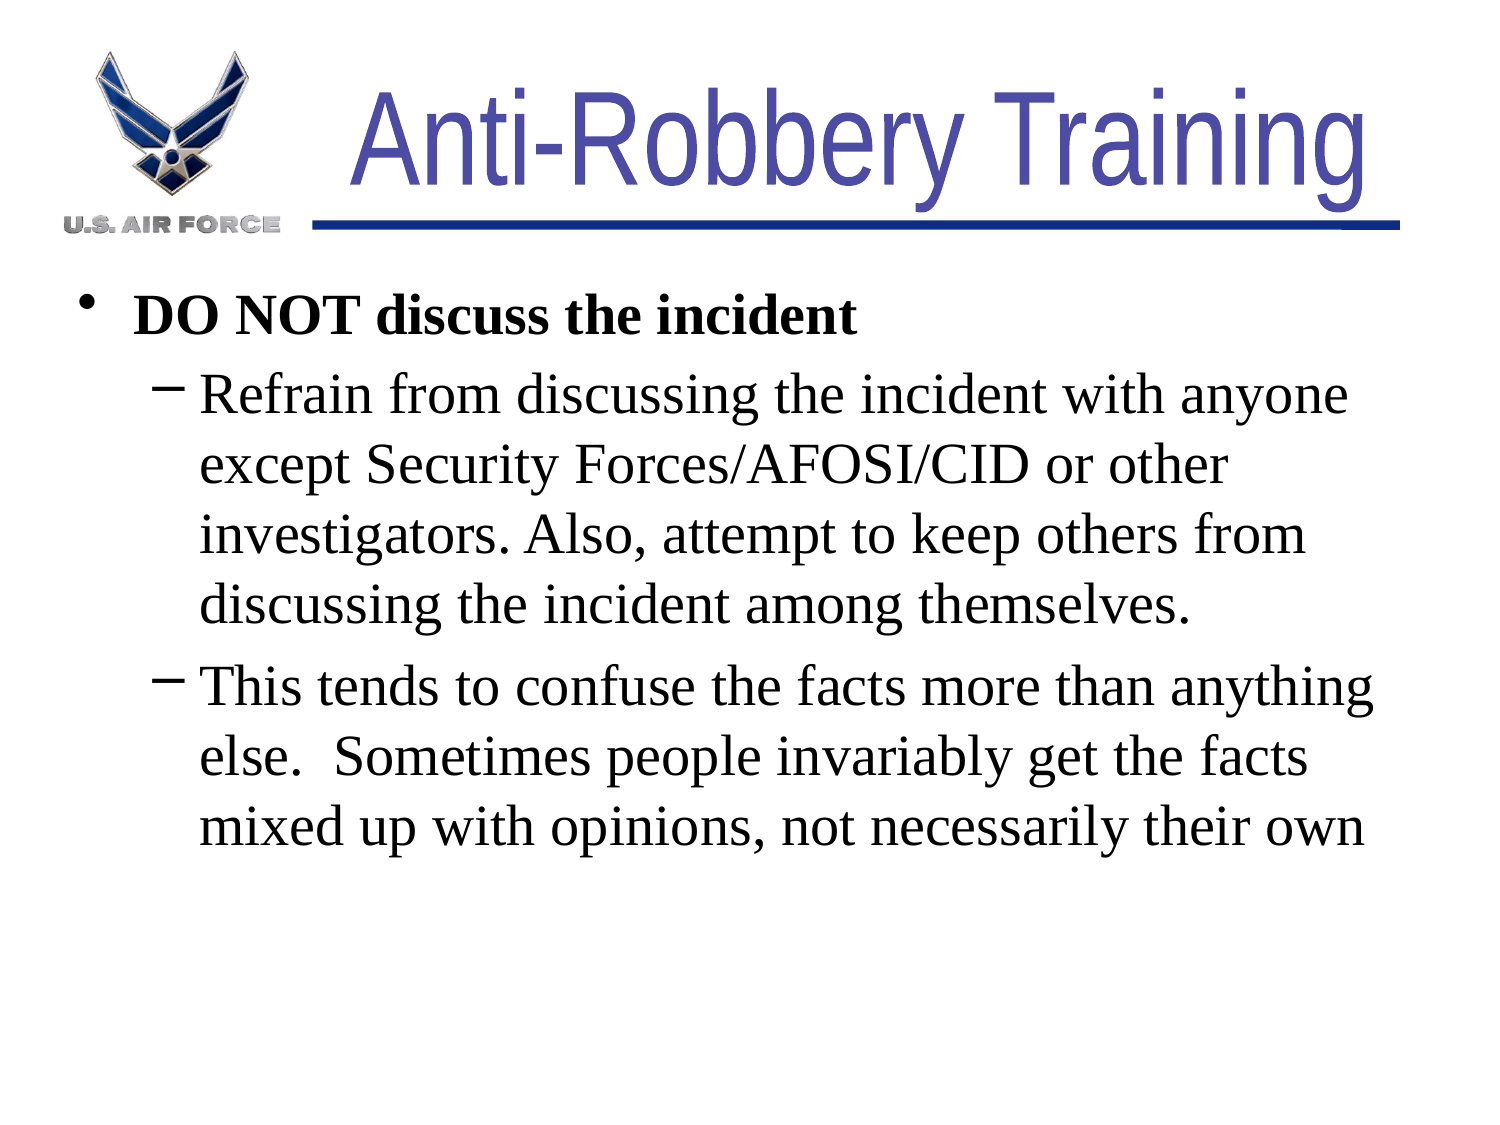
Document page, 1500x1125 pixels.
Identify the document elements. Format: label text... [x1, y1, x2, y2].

list DO NOT discuss the incident Refrain from discussing the incident with anyone except Security Forces/AFOSI/CID or other investigators. Also, attempt to keep others from discussing the incident among themselves. This tends to confuse the facts more than anything else. Sometimes people invariably get the facts mixed up with opinions, not necessarily their own [62, 287, 1463, 1088]
picture [62, 49, 281, 234]
